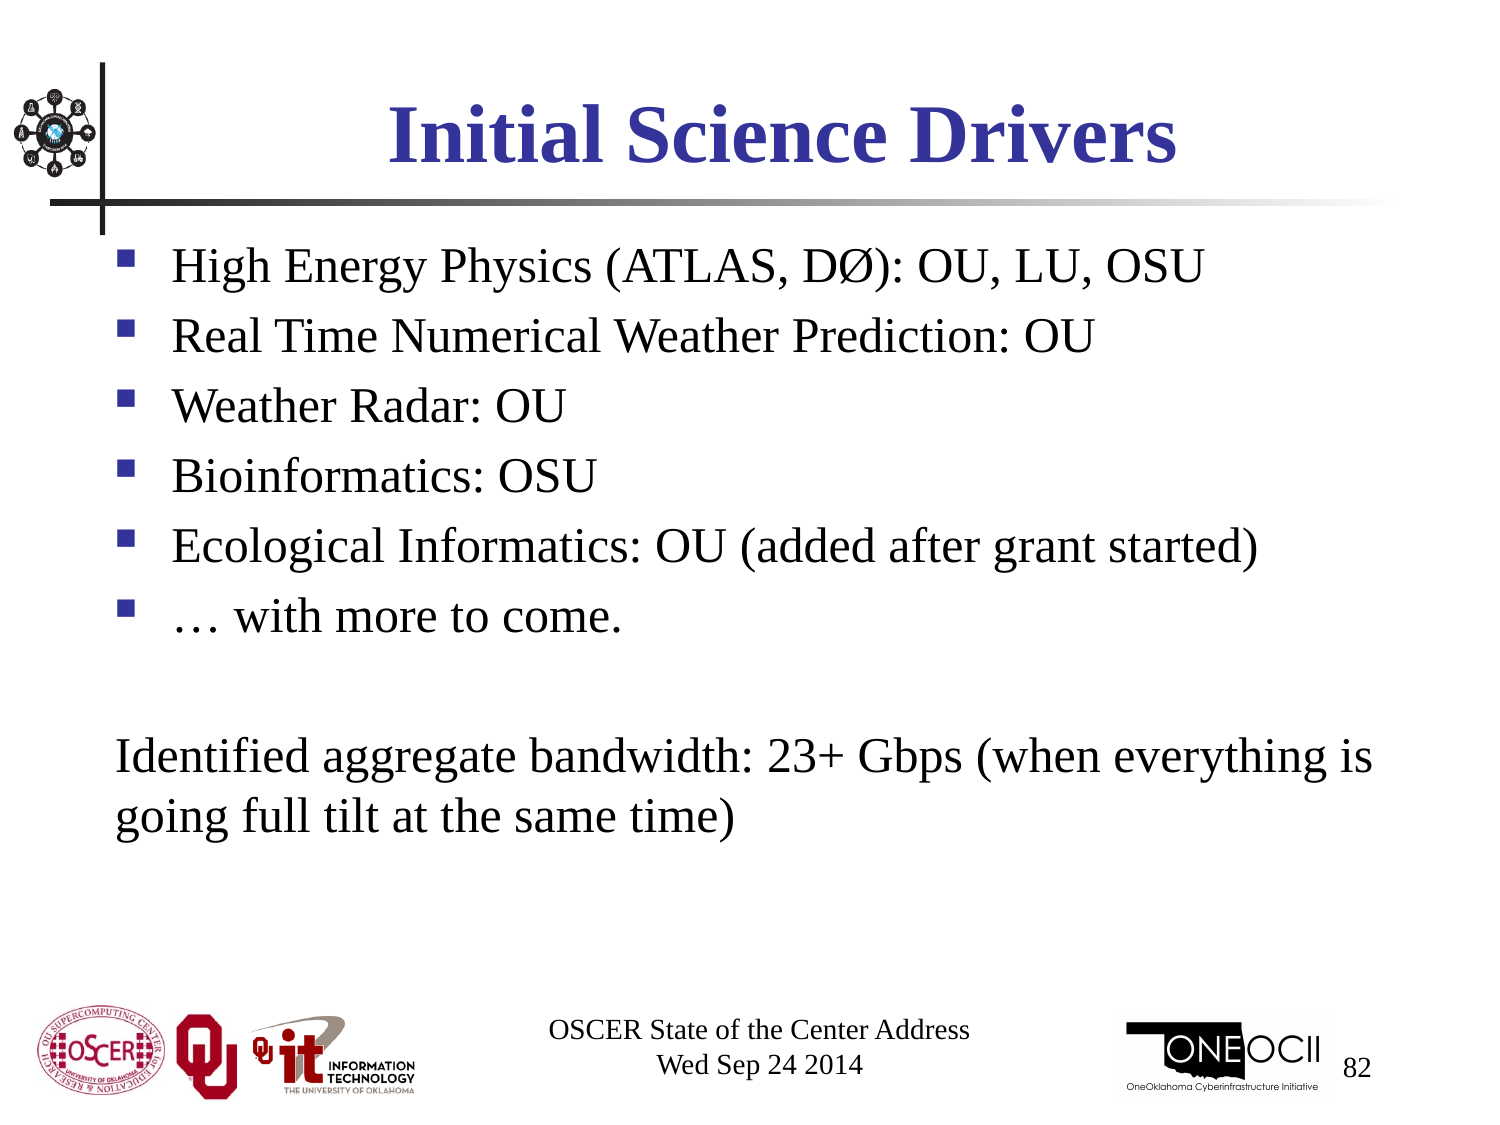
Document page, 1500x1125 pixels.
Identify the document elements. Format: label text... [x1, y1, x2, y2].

slide_number 82 [1174, 1015, 1388, 1091]
title Initial Science Drivers [124, 74, 1442, 187]
picture [174, 1005, 425, 1104]
picture [37, 1005, 165, 1095]
picture [1112, 1012, 1336, 1102]
list High Energy Physics (ATLAS, DØ): OU, LU, OSU Real Time Numerical Weather Prediction: OU Weather Radar: OU Bioinformatics: OSU Ecological Informatics: OU (added after grant started) … with more to come. Identified aggregate bandwidth: 23+ Gbps (when everything is going full tilt at the same time) [99, 224, 1401, 988]
footer OSCER State of the Center Address Wed Sep 24 2014 [431, 1012, 1088, 1088]
picture [12, 87, 97, 179]
